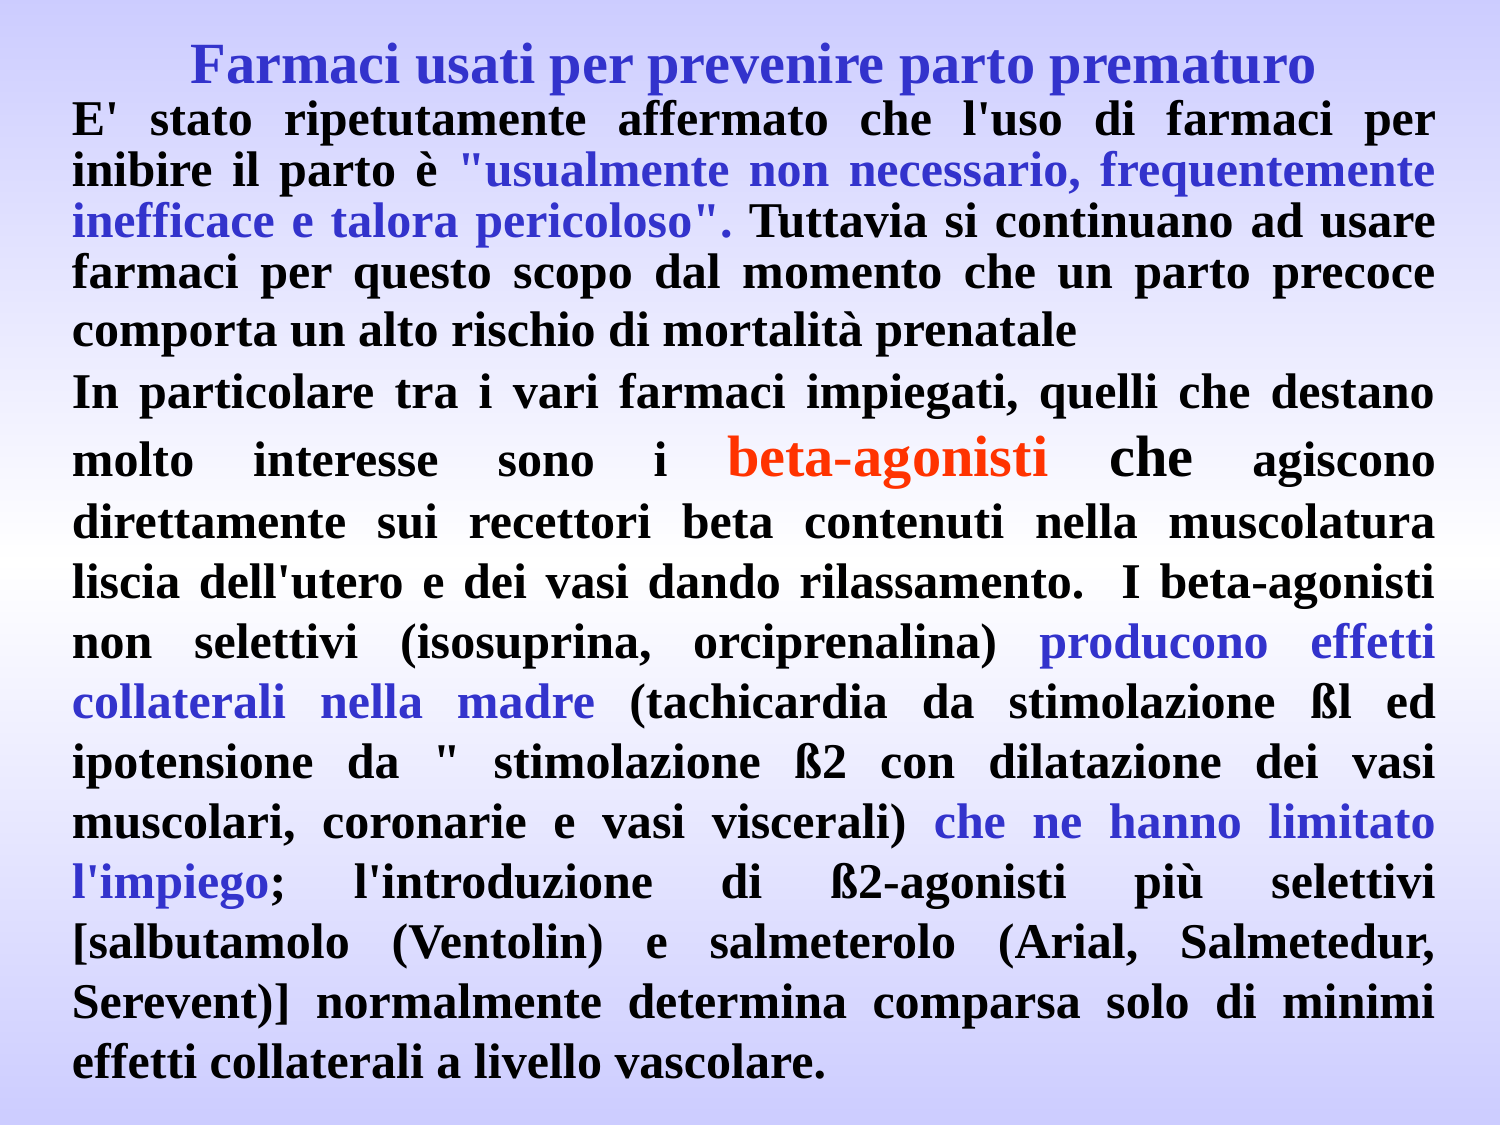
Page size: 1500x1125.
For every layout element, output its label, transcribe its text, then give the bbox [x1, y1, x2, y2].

text_box [92, 106, 1450, 182]
text_box [117, 131, 1475, 207]
text_box Farmaci usati per prevenire parto prematuro E' stato ripetutamente affermato che l'uso di farmaci per inibire il parto è "usualmente non necessario, frequentemente inefficace e talora pericoloso". Tuttavia si continuano ad usare farmaci per questo scopo dal momento che un parto precoce comporta un alto rischio di mortalità prenatale In particolare tra i vari farmaci impiegati, quelli che destano molto interesse sono i beta-agonisti che agiscono direttamente sui recettori beta contenuti nella muscolatura liscia dell'utero e dei vasi dando rilassamento. I beta-agonisti non selettivi (isosuprina, orciprenalina) producono effetti collaterali nella madre (tachicardia da stimolazione ßl ed ipotensione da " stimolazione ß2 con dilatazione dei vasi muscolari, coronarie e vasi viscerali) che ne hanno limitato l'impiego; l'introduzione di ß2-agonisti più selettivi [salbutamolo (Ventolin) e salmeterolo (Arial, Salmetedur, Serevent)] normalmente determina comparsa solo di minimi effetti collaterali a livello vascolare. [57, 17, 1451, 1096]
